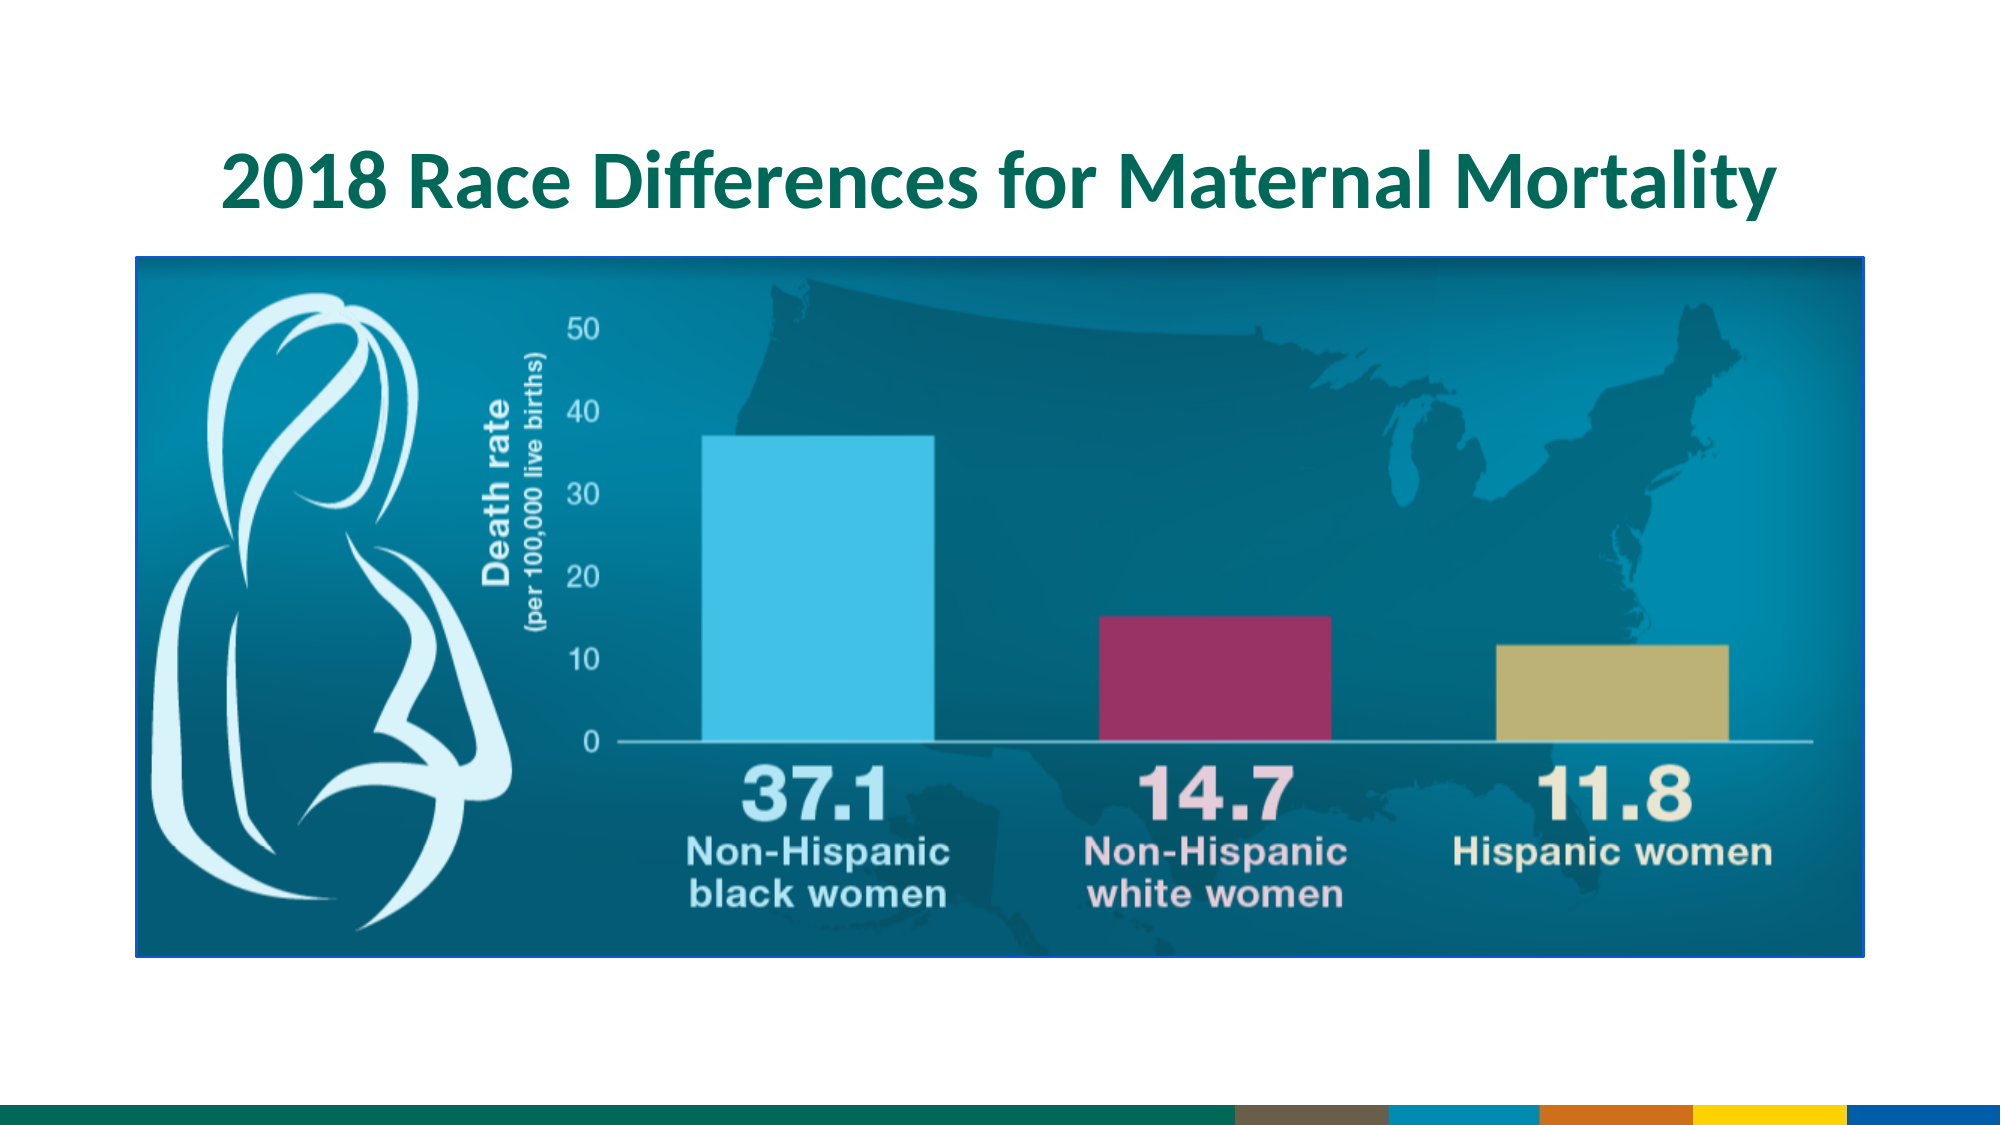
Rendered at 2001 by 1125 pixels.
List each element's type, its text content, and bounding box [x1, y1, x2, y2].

picture [1538, 1105, 2000, 1125]
picture [0, 1105, 1389, 1125]
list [137, 257, 1863, 956]
title 2018 Race Differences for Maternal Mortality [99, 45, 1900, 233]
